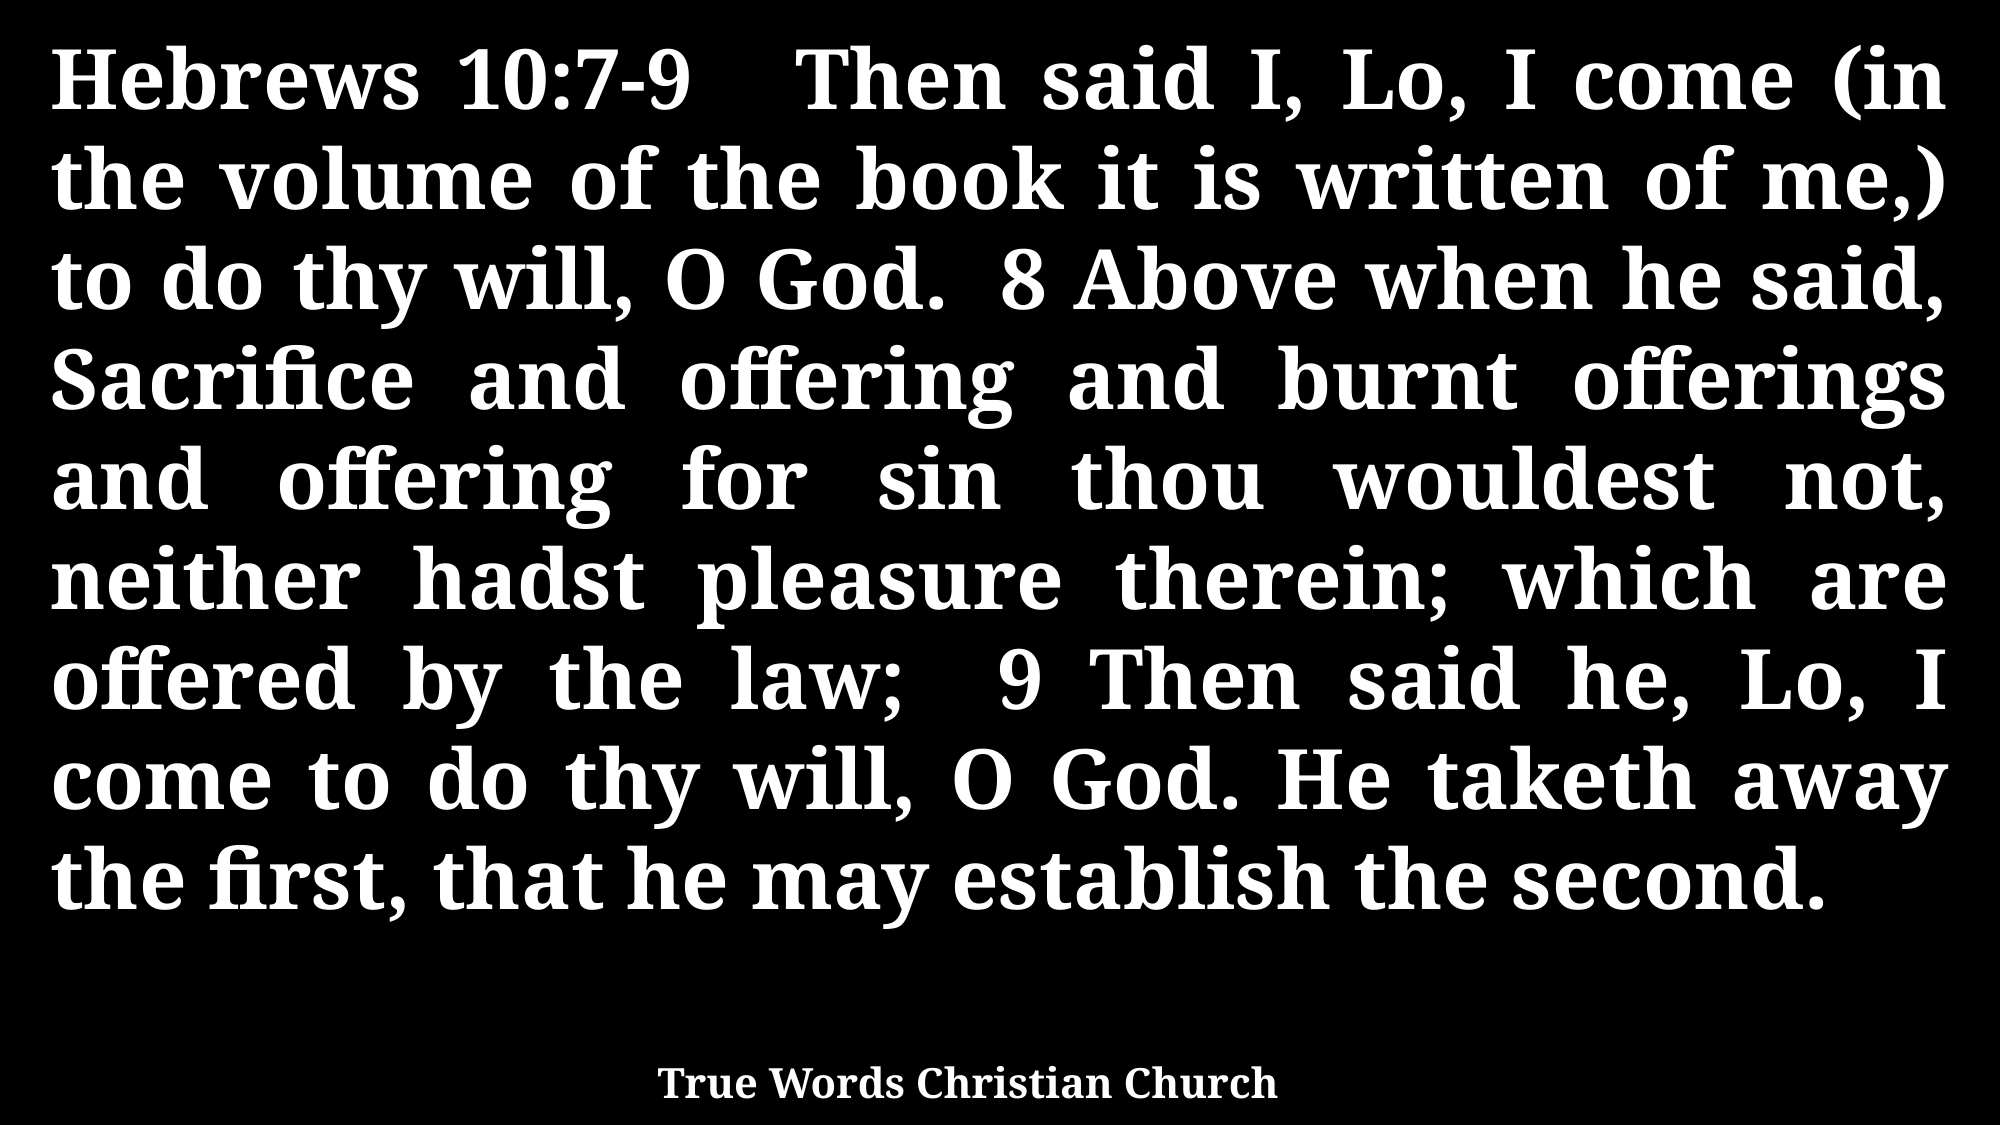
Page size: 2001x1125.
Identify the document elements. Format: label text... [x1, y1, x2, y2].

text_box Hebrews 10:7-9 Then said I, Lo, I come (in the volume of the book it is written of me,) to do thy will, O God. 8 Above when he said, Sacrifice and offering and burnt offerings and offering for sin thou wouldest not, neither hadst pleasure therein; which are offered by the law; 9 Then said he, Lo, I come to do thy will, O God. He taketh away the first, that he may establish the second. [35, 18, 1965, 934]
text_box True Words Christian Church [642, 1049, 1294, 1114]
